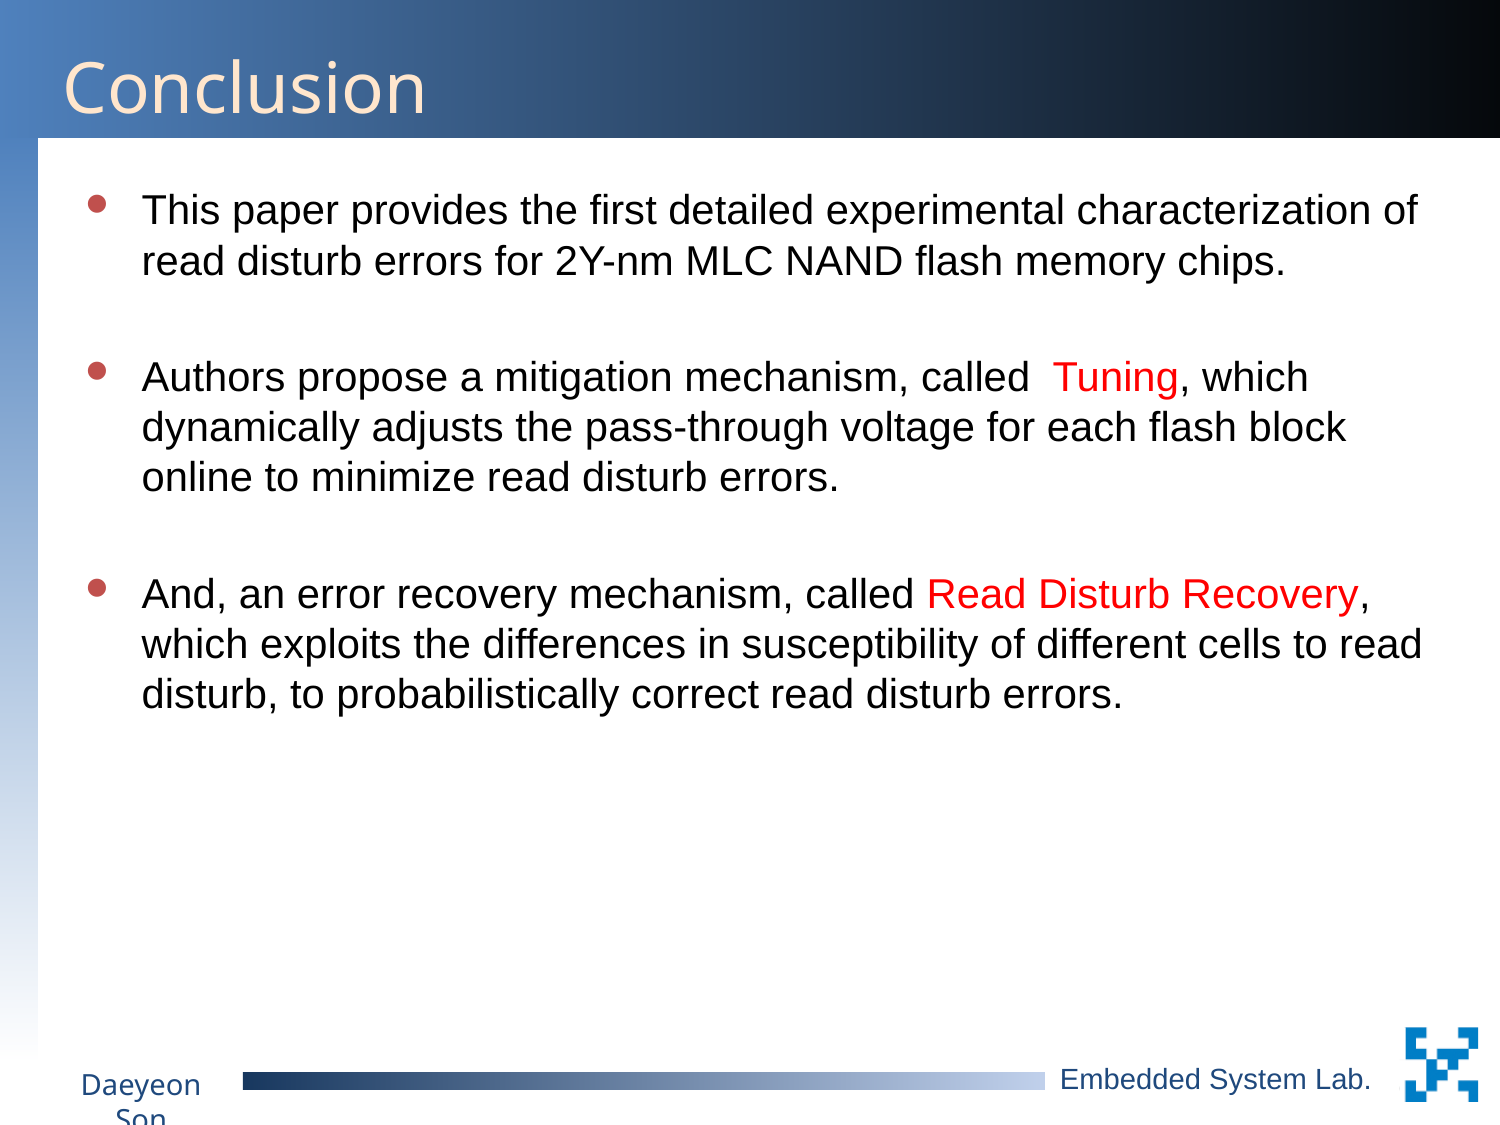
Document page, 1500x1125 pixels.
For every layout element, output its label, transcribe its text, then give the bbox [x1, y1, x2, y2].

picture [1382, 1027, 1479, 1102]
title Conclusion [47, 23, 1454, 136]
